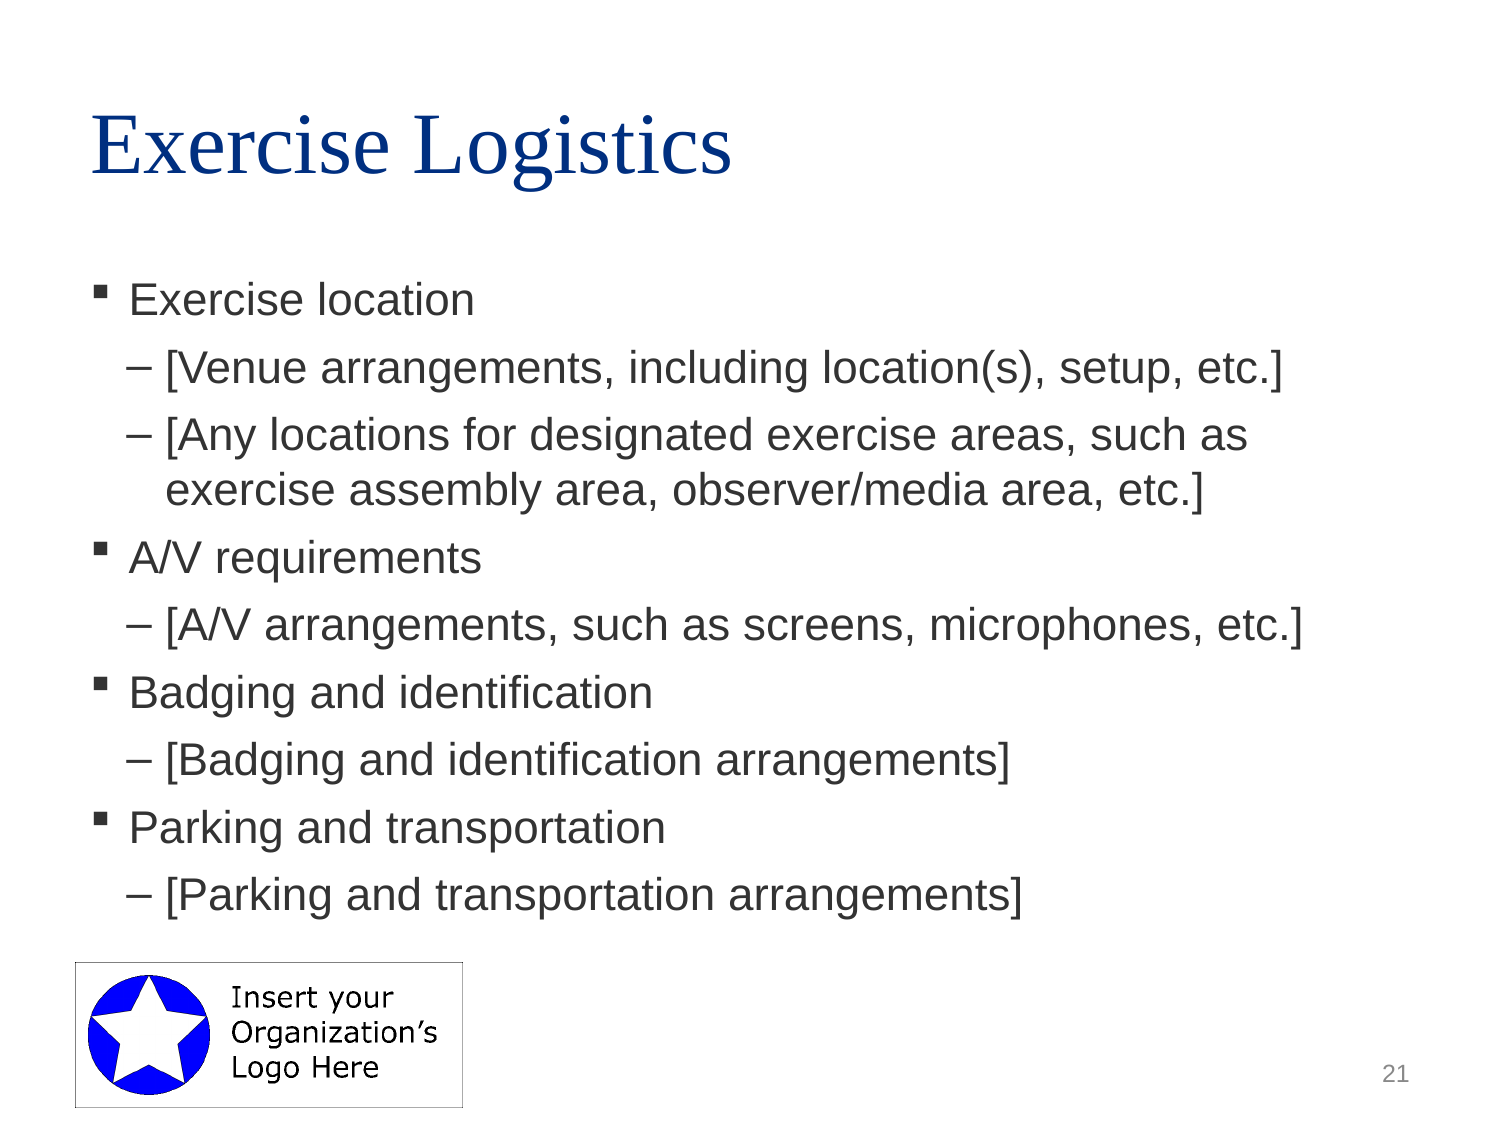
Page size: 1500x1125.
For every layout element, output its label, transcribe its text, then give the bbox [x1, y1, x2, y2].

title Exercise Logistics [75, 45, 1425, 233]
list Exercise location [Venue arrangements, including location(s), setup, etc.] [Any locations for designated exercise areas, such as exercise assembly area, observer/media area, etc.] A/V requirements [A/V arrangements, such as screens, microphones, etc.] Badging and identification [Badging and identification arrangements] Parking and transportation [Parking and transportation arrangements] [75, 262, 1425, 1005]
picture [75, 1005, 463, 1108]
slide_number 21 [1074, 1042, 1425, 1103]
